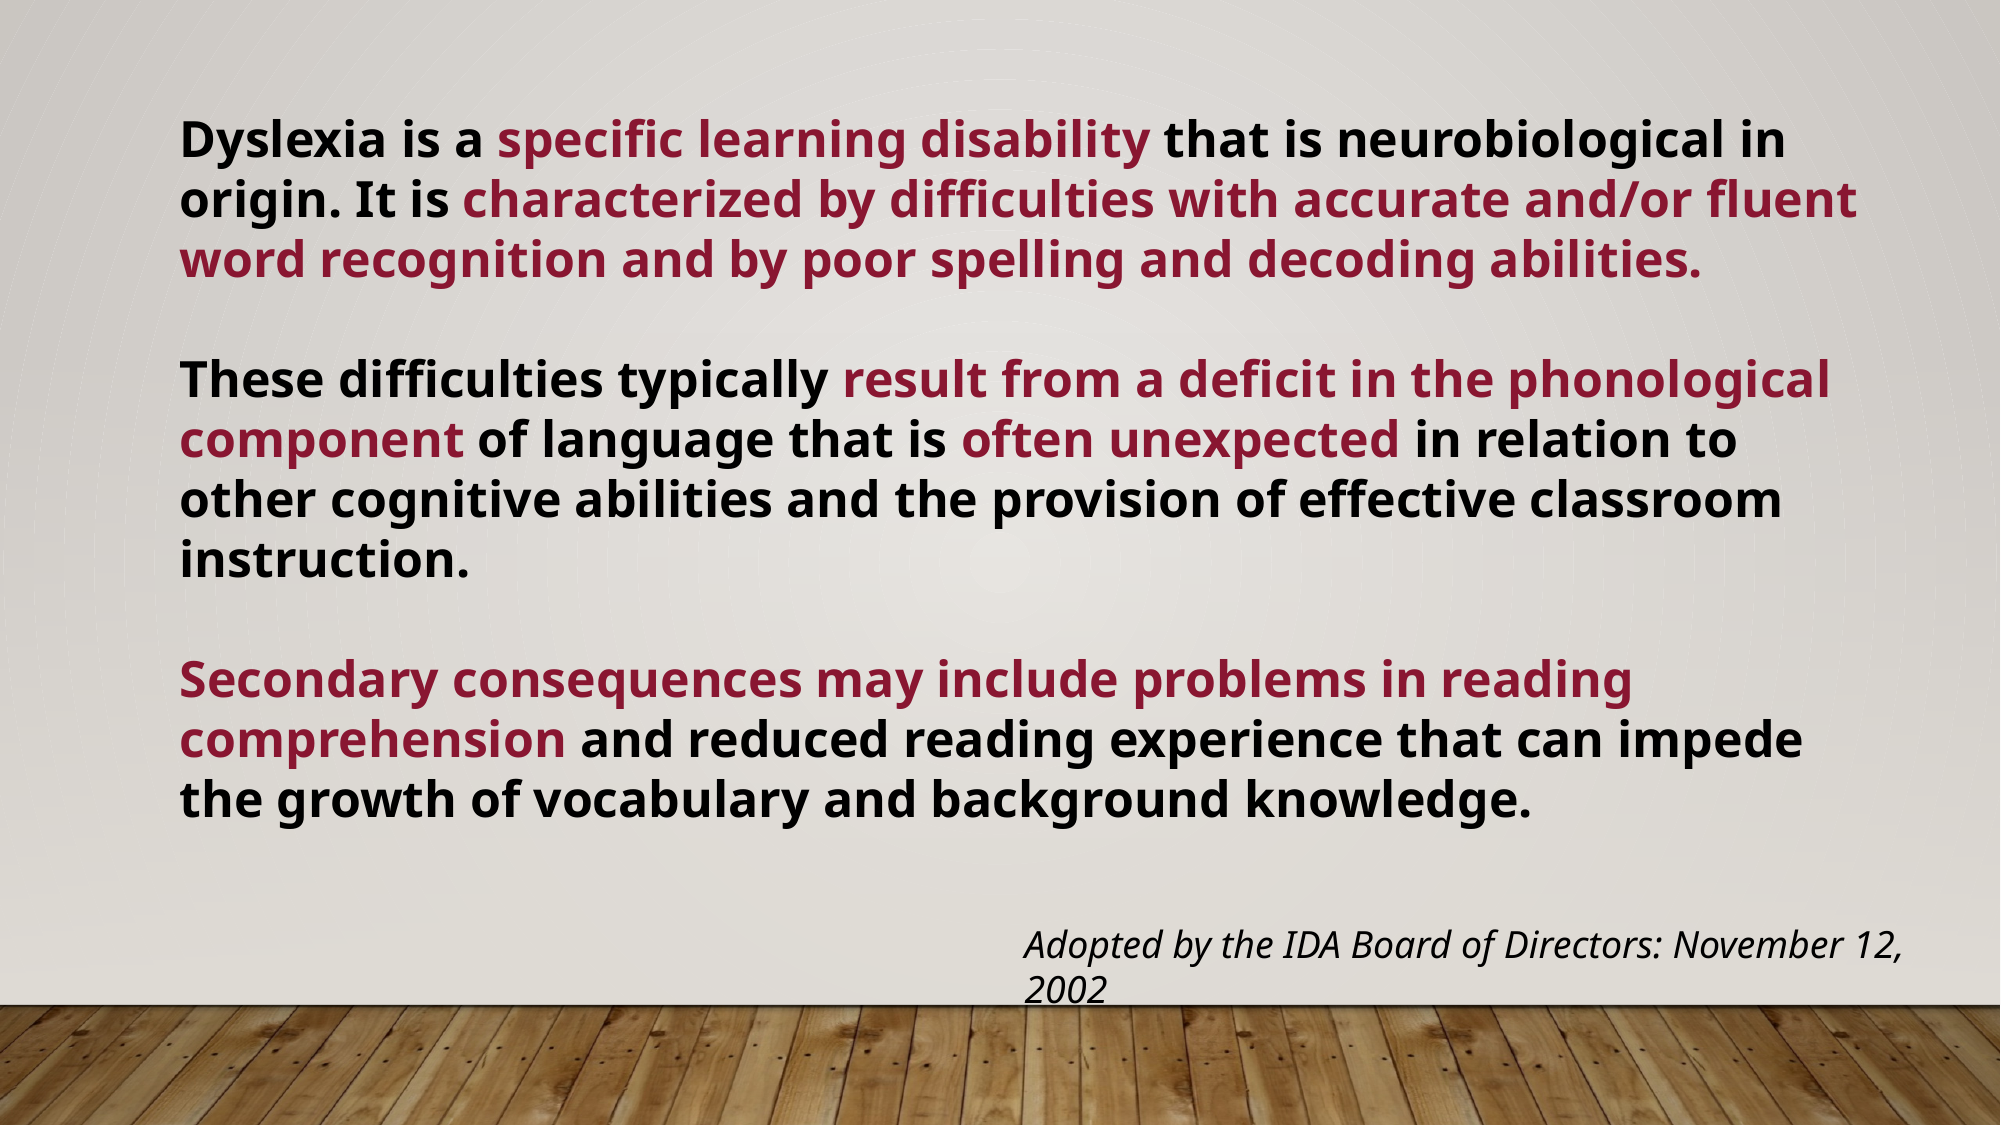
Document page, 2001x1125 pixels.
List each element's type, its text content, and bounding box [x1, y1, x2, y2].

picture [0, 1005, 2000, 1125]
text_box Dyslexia is a specific learning disability that is neurobiological in origin. It is characterized by difficulties with accurate and/or fluent word recognition and by poor spelling and decoding abilities. These difficulties typically result from a deficit in the phonological component of language that is often unexpected in relation to other cognitive abilities and the provision of effective classroom instruction. Secondary consequences may include problems in reading comprehension and reduced reading experience that can impede the growth of vocabulary and background knowledge. [165, 100, 1902, 875]
text_box Adopted by the IDA Board of Directors: November 12, 2002 [1009, 868, 2000, 1064]
